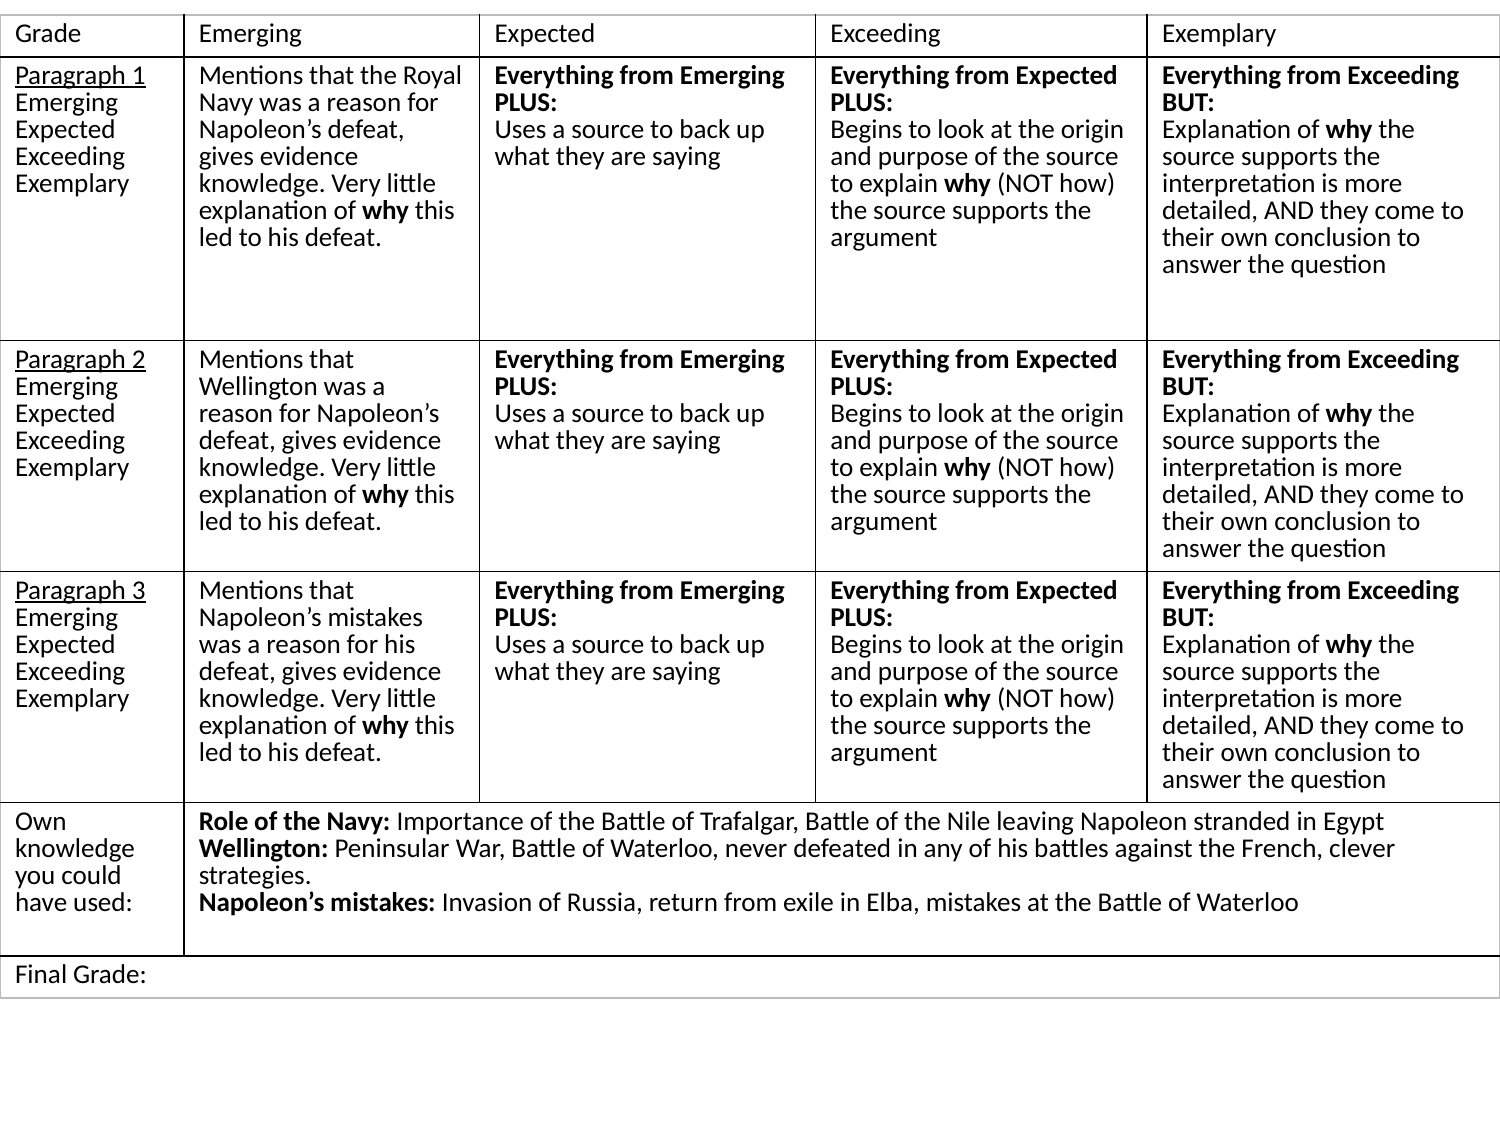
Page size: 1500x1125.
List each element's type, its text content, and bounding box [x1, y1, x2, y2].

table_header Grade [1, 16, 183, 56]
table_cell Everything from Emerging PLUS: Uses a source to back up what they are saying [480, 572, 815, 802]
table_cell Everything from Exceeding BUT: Explanation of why the source supports the interpretation is more detailed, AND they come to their own conclusion to answer the question [1148, 58, 1499, 340]
table_cell Everything from Expected PLUS: Begins to look at the origin and purpose of the source to explain why (NOT how) the source supports the argument [816, 341, 1146, 571]
table_cell Mentions that Wellington was a reason for Napoleon’s defeat, gives evidence knowledge. Very little explanation of why this led to his defeat. [185, 341, 479, 571]
table_cell Mentions that Napoleon’s mistakes was a reason for his defeat, gives evidence knowledge. Very little explanation of why this led to his defeat. [185, 572, 479, 802]
table_cell Paragraph 3 Emerging Expected Exceeding Exemplary [1, 572, 183, 802]
table_header Exceeding [816, 16, 1146, 56]
table_cell Everything from Exceeding BUT: Explanation of why the source supports the interpretation is more detailed, AND they come to their own conclusion to answer the question [1148, 341, 1499, 571]
table_header Expected [480, 16, 815, 56]
table_cell Final Grade: [1, 957, 1499, 997]
table_cell Everything from Expected PLUS: Begins to look at the origin and purpose of the source to explain why (NOT how) the source supports the argument [816, 58, 1146, 340]
table_cell Paragraph 1 Emerging Expected Exceeding Exemplary [1, 58, 183, 340]
table_cell Role of the Navy: Importance of the Battle of Trafalgar, Battle of the Nile leaving Napoleon stranded in Egypt Wellington: Peninsular War, Battle of Waterloo, never defeated in any of his battles against the French, clever strategies. Napoleon’s mistakes: Invasion of Russia, return from exile in Elba, mistakes at the Battle of Waterloo [185, 803, 1499, 955]
table_header Exemplary [1148, 16, 1499, 56]
table_cell Everything from Expected PLUS: Begins to look at the origin and purpose of the source to explain why (NOT how) the source supports the argument [816, 572, 1146, 802]
table_cell Everything from Exceeding BUT: Explanation of why the source supports the interpretation is more detailed, AND they come to their own conclusion to answer the question [1148, 572, 1499, 802]
table_header Emerging [185, 16, 479, 56]
table_cell Everything from Emerging PLUS: Uses a source to back up what they are saying [480, 58, 815, 340]
table_cell Own knowledge you could have used: [1, 803, 183, 955]
table_cell Everything from Emerging PLUS: Uses a source to back up what they are saying [480, 341, 815, 571]
table_cell Mentions that the Royal Navy was a reason for Napoleon’s defeat, gives evidence knowledge. Very little explanation of why this led to his defeat. [185, 58, 479, 340]
table_cell Paragraph 2 Emerging Expected Exceeding Exemplary [1, 341, 183, 571]
